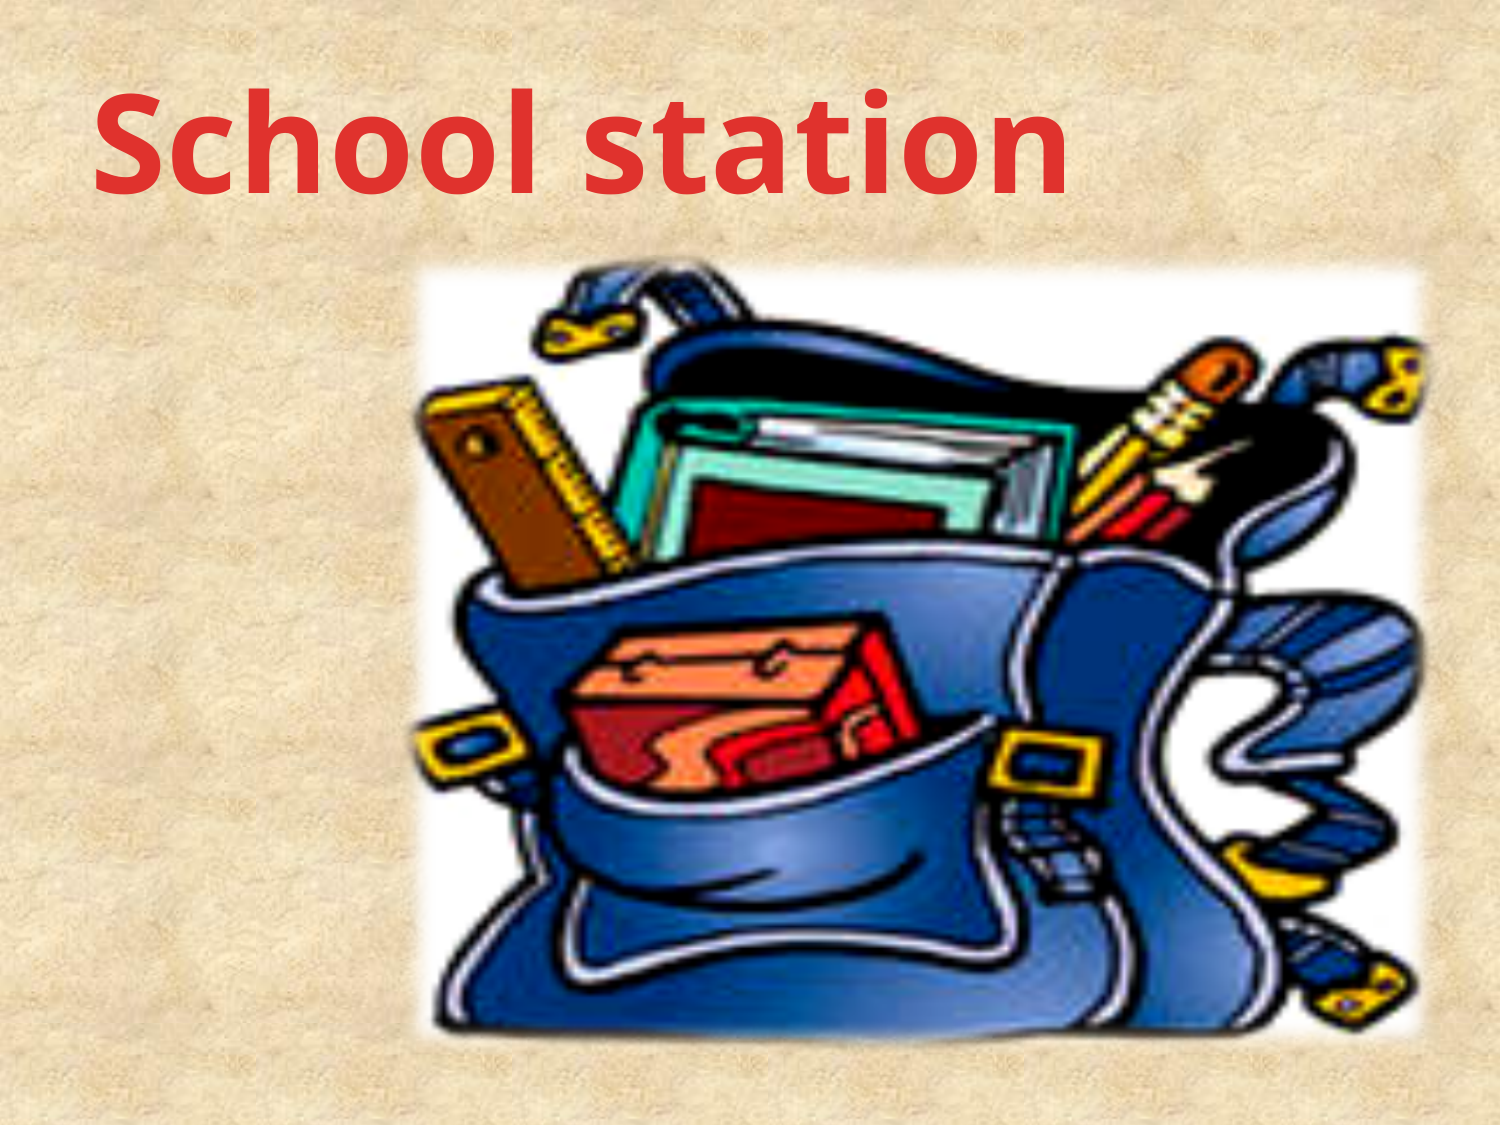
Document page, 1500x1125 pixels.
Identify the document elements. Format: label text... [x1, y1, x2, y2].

title School station [74, 44, 1426, 233]
picture [0, 0, 1500, 1125]
